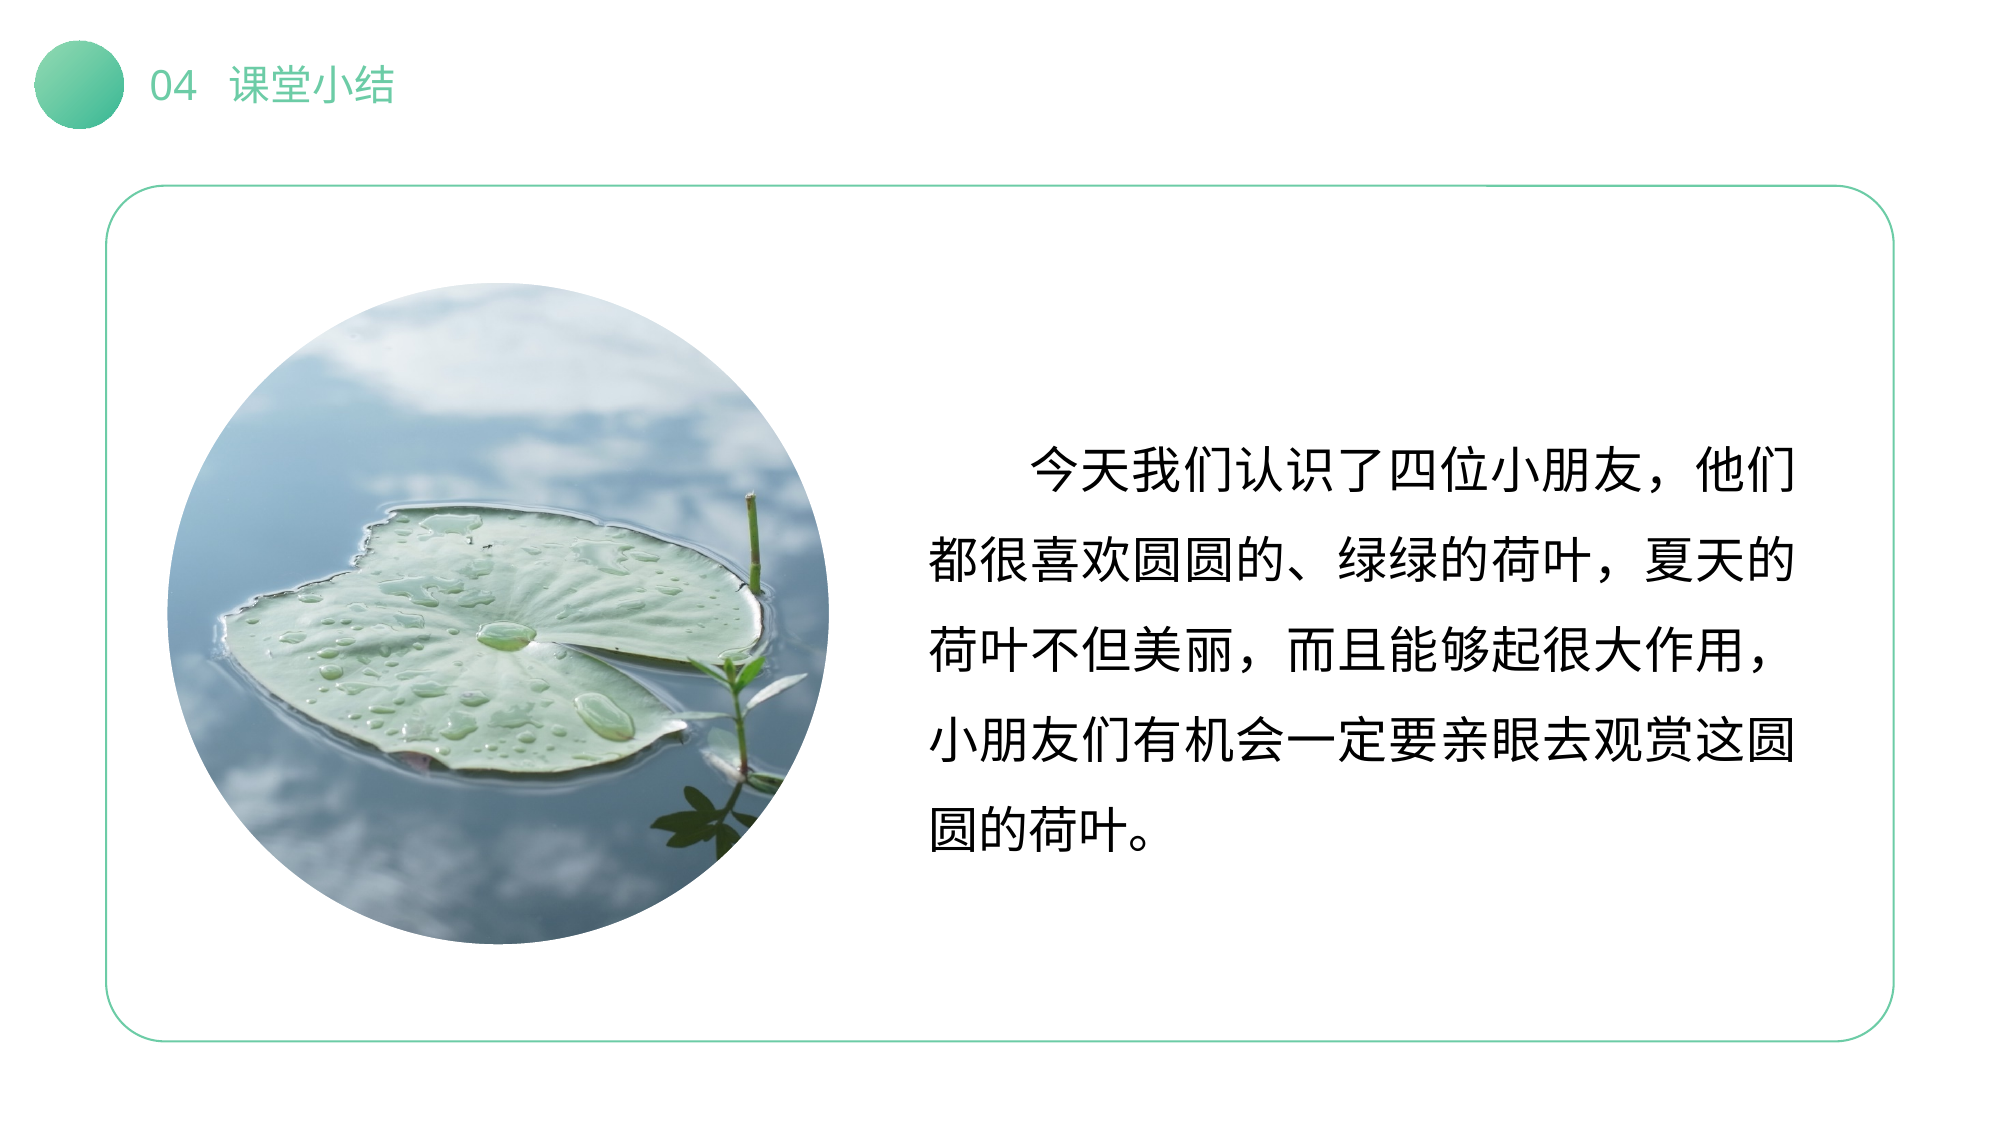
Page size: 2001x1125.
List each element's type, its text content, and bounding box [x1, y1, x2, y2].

list 04 课堂小结 [134, 57, 562, 129]
text_box [105, 184, 1895, 1043]
picture [164, 280, 832, 947]
